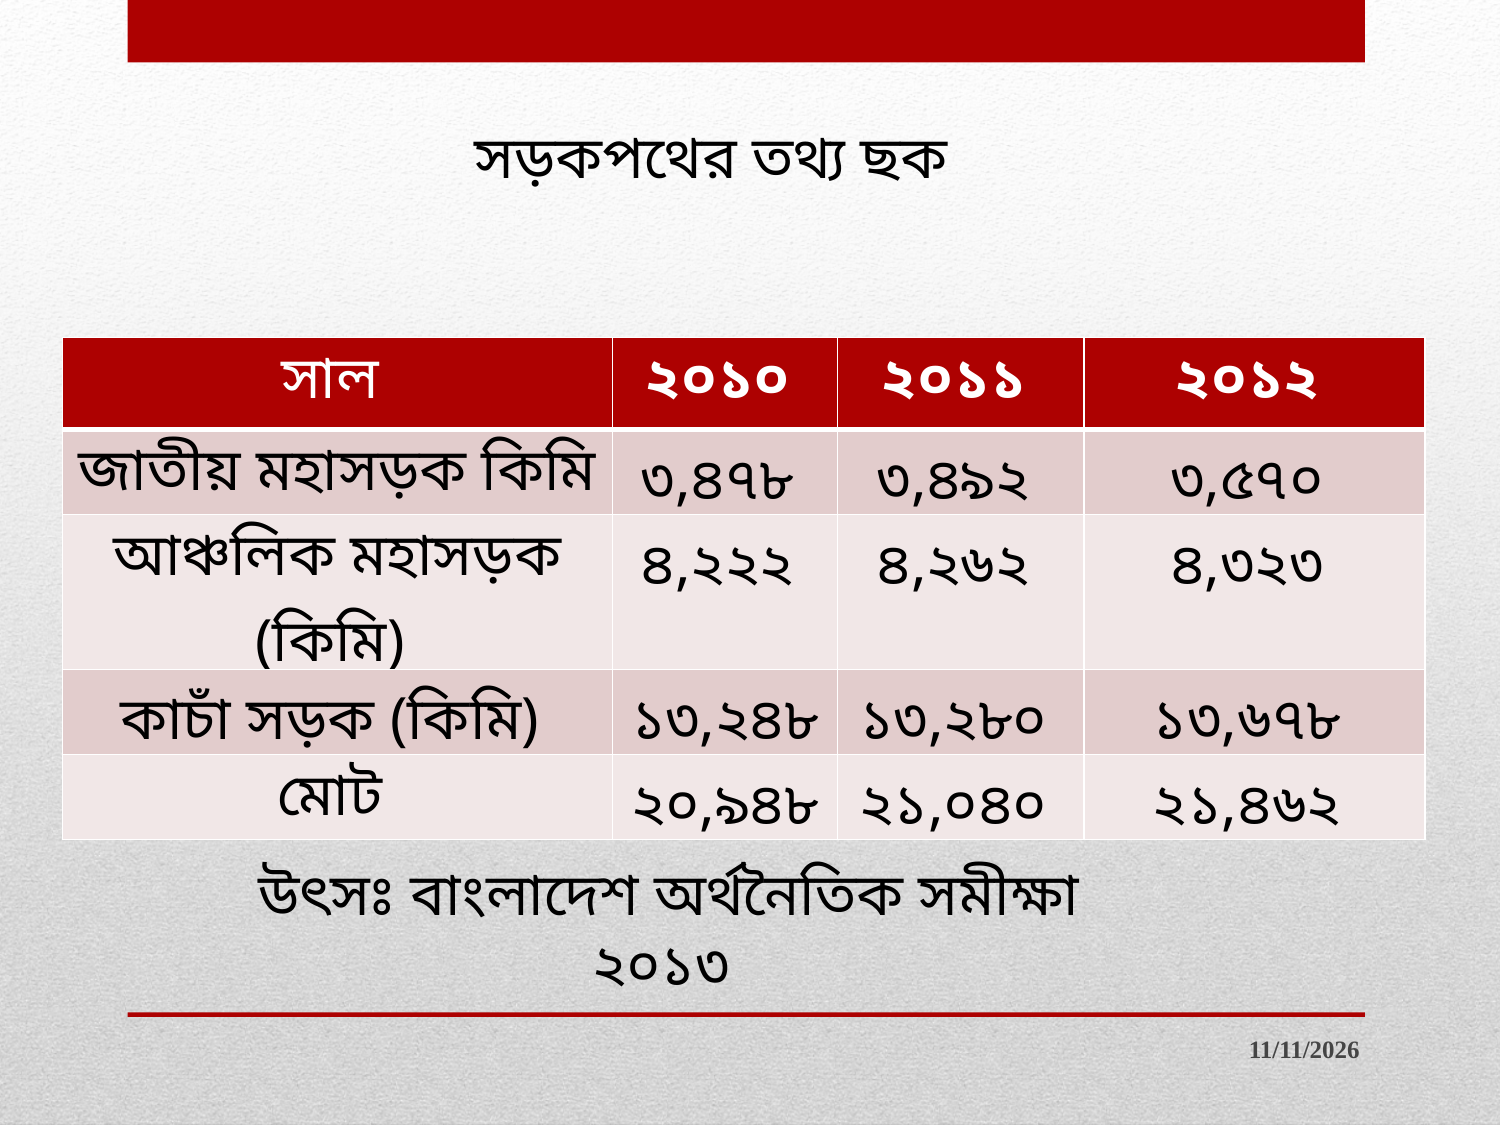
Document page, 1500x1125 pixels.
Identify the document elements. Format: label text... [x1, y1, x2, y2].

table_cell ৩,৪৯২ [838, 432, 1083, 514]
table_cell ৩,৫৭০ [1085, 432, 1424, 514]
table_cell ৪,২২২ [613, 515, 837, 669]
table_cell ৪,৩২৩ [1085, 515, 1424, 669]
table_cell ১৩,২৮০ [838, 670, 1083, 754]
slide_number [1025, 1018, 1375, 1079]
table_cell জাতীয় মহাসড়ক কিমি [63, 432, 612, 514]
text_box উৎসঃ বাংলাদেশ অর্থনৈতিক সমীক্ষা ২০১৩ [174, 849, 1163, 1005]
table_cell ২০,৯৪৮ [613, 755, 837, 839]
table_header সাল [63, 338, 612, 427]
table_cell ৪,২৬২ [838, 515, 1083, 669]
table_cell ২১,০৪০ [838, 755, 1083, 839]
table_cell কাচাঁ সড়ক (কিমি) [63, 670, 612, 754]
table_cell ১৩,৬৭৮ [1085, 670, 1424, 754]
text_box সড়কপথের তথ্য ছক [237, 112, 1200, 198]
table_header ২০১২ [1085, 338, 1424, 427]
table_cell আঞ্চলিক মহাসড়ক (কিমি) [63, 515, 612, 669]
table_cell মোট [63, 755, 612, 839]
table_header ২০১১ [838, 338, 1083, 427]
table_cell ২১,৪৬২ [1085, 755, 1424, 839]
table_header ২০১০ [613, 338, 837, 427]
table_cell ১৩,২৪৮ [613, 670, 837, 754]
table_cell ৩,৪৭৮ [613, 432, 837, 514]
